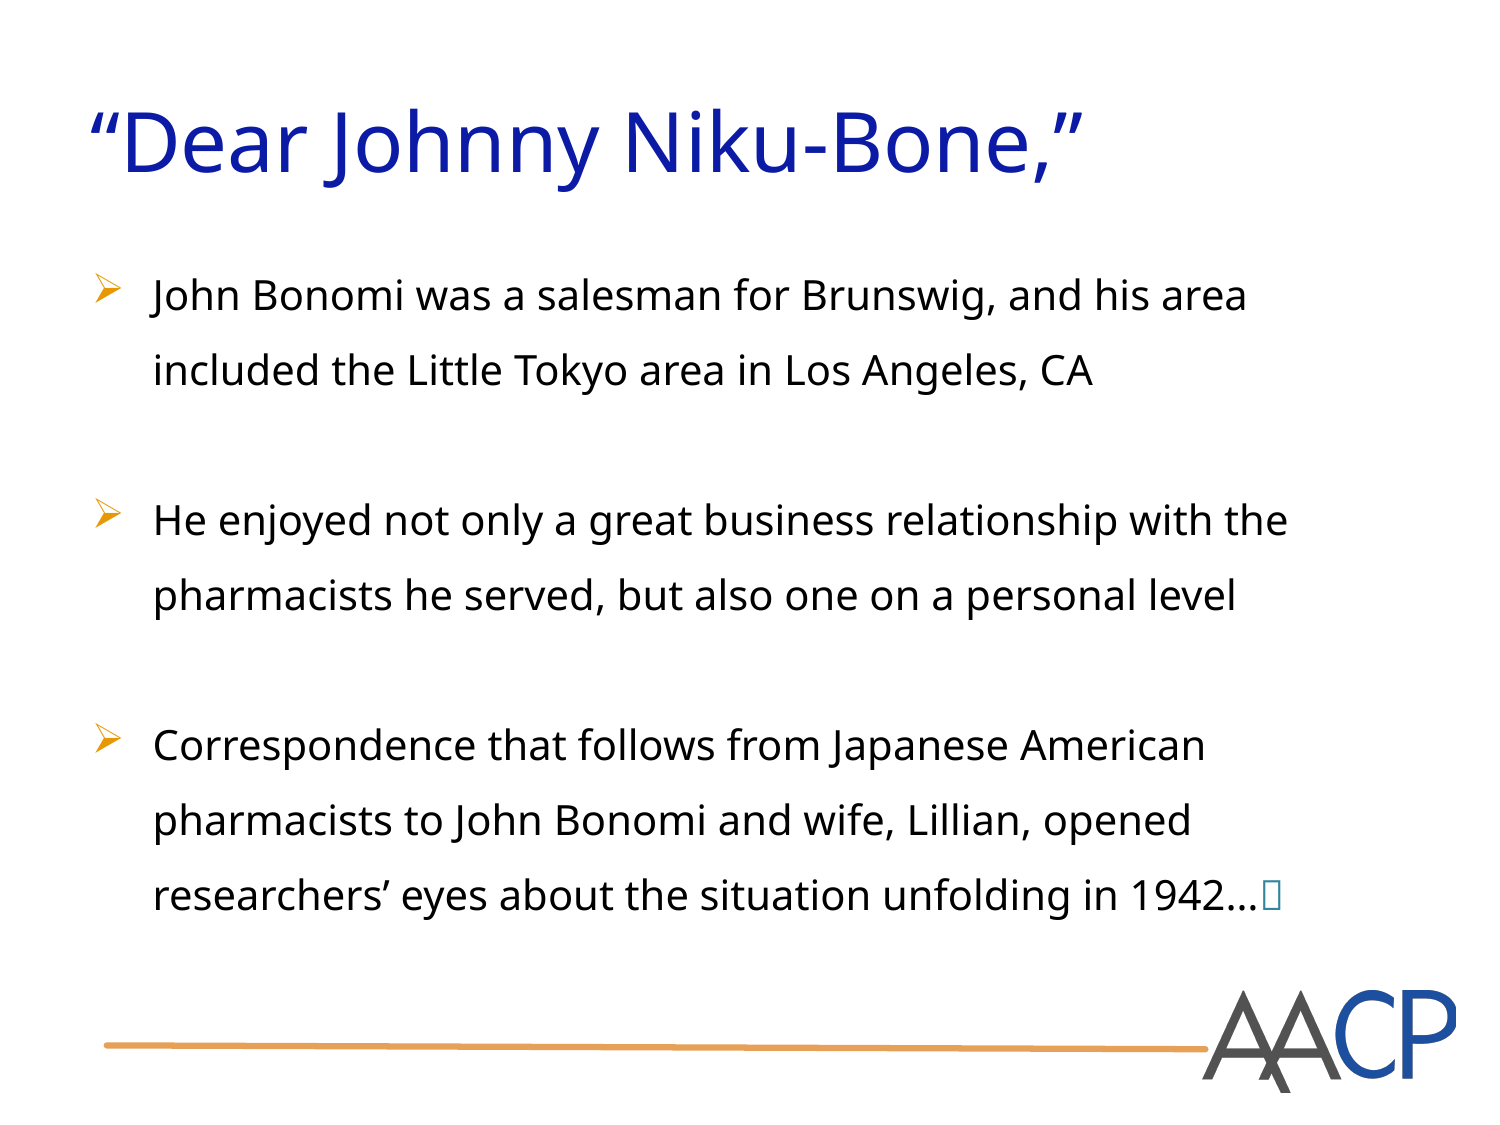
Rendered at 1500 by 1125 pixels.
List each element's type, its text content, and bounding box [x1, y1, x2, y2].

list John Bonomi was a salesman for Brunswig, and his area included the Little Tokyo area in Los Angeles, CA He enjoyed not only a great business relationship with the pharmacists he served, but also one on a personal level Correspondence that follows from Japanese American pharmacists to John Bonomi and wife, Lillian, opened researchers’ eyes about the situation unfolding in 1942… [62, 228, 1436, 1024]
picture [1202, 990, 1456, 1093]
title “Dear Johnny Niku-Bone,” [75, 45, 1425, 228]
